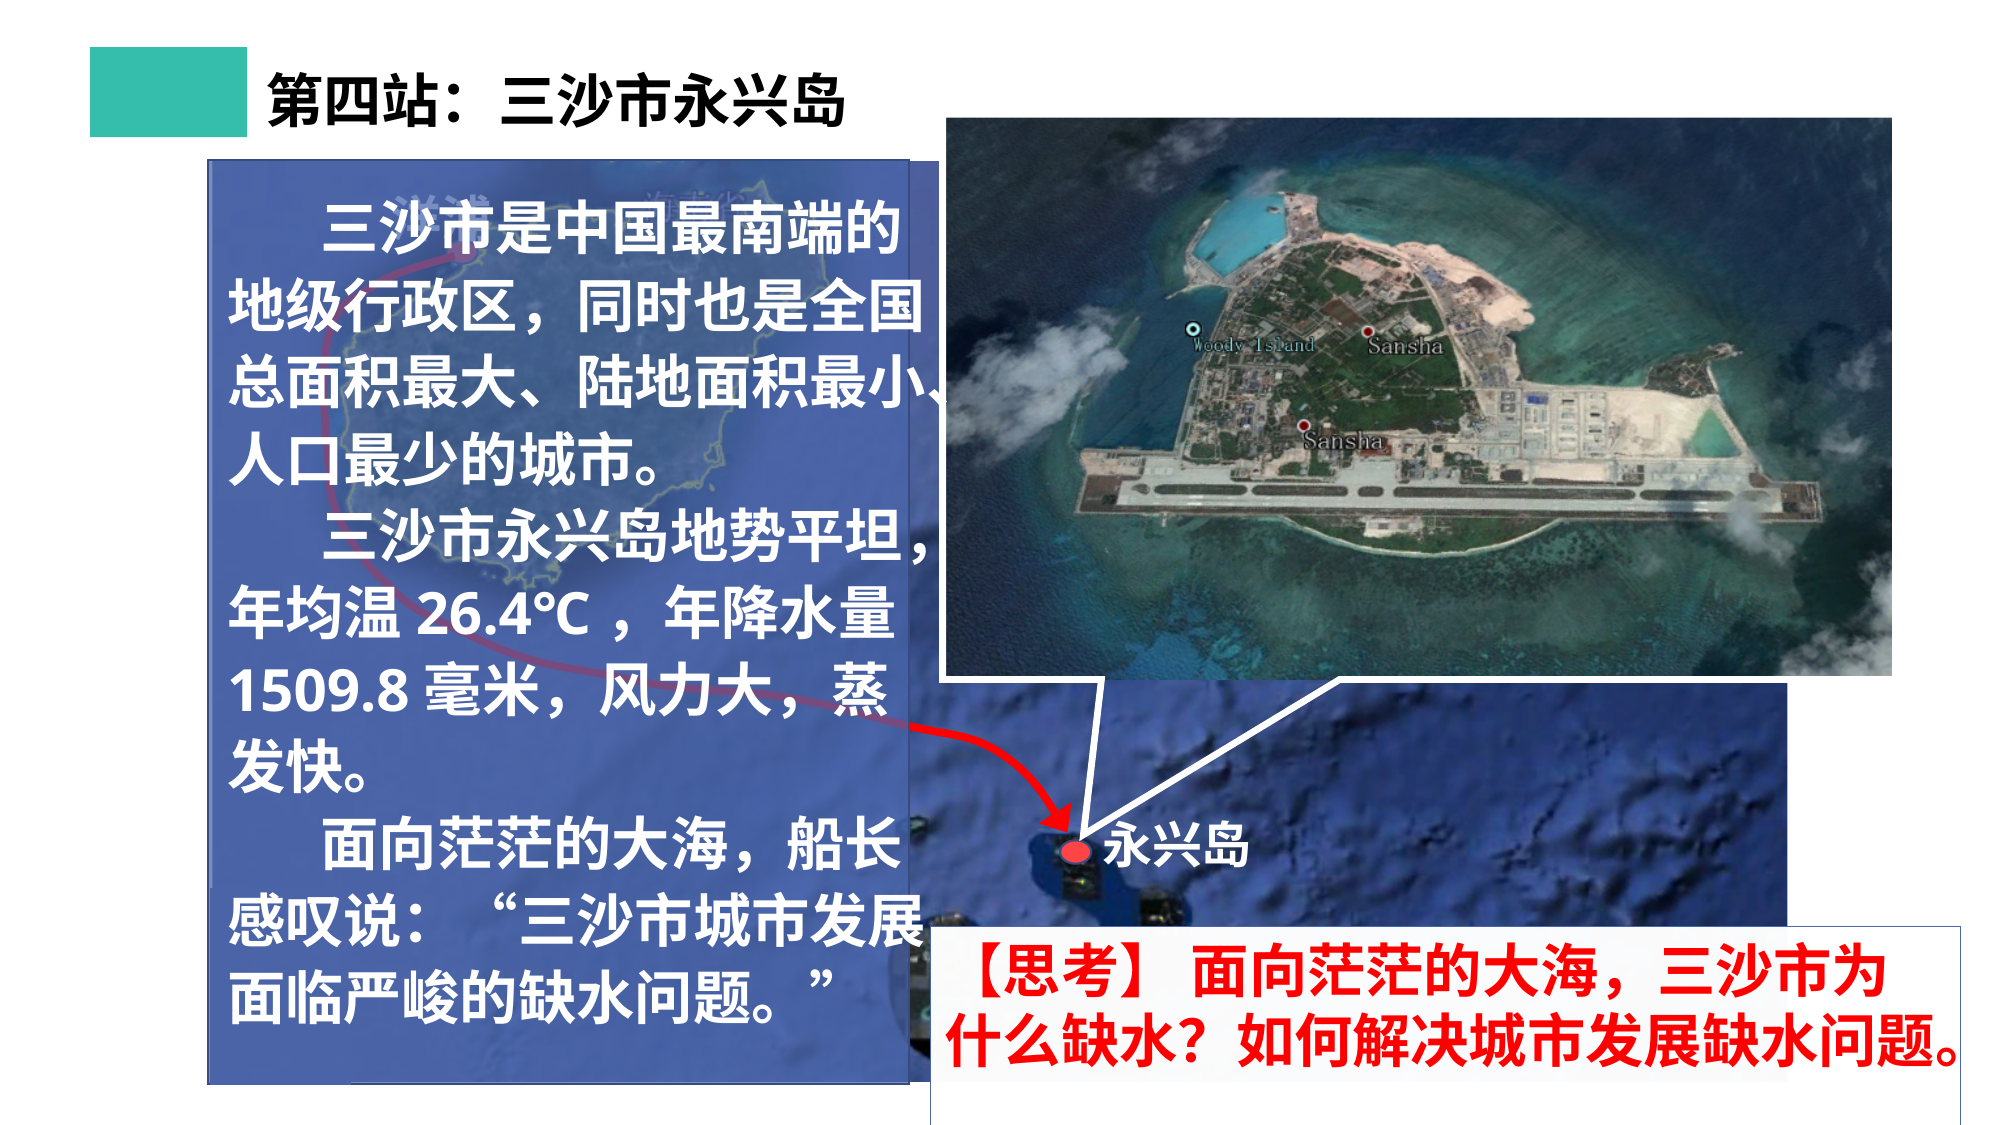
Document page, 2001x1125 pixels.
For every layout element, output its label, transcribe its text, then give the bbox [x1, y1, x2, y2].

picture [210, 142, 1788, 1085]
text_box 第四站：三沙市永兴岛 [250, 57, 903, 142]
text_box [941, 113, 1897, 681]
text_box [207, 159, 212, 1085]
text_box 【思考】 面向茫茫的大海，三沙市为什么缺水？如何解决城市发展缺水问题。 [930, 926, 1961, 1125]
